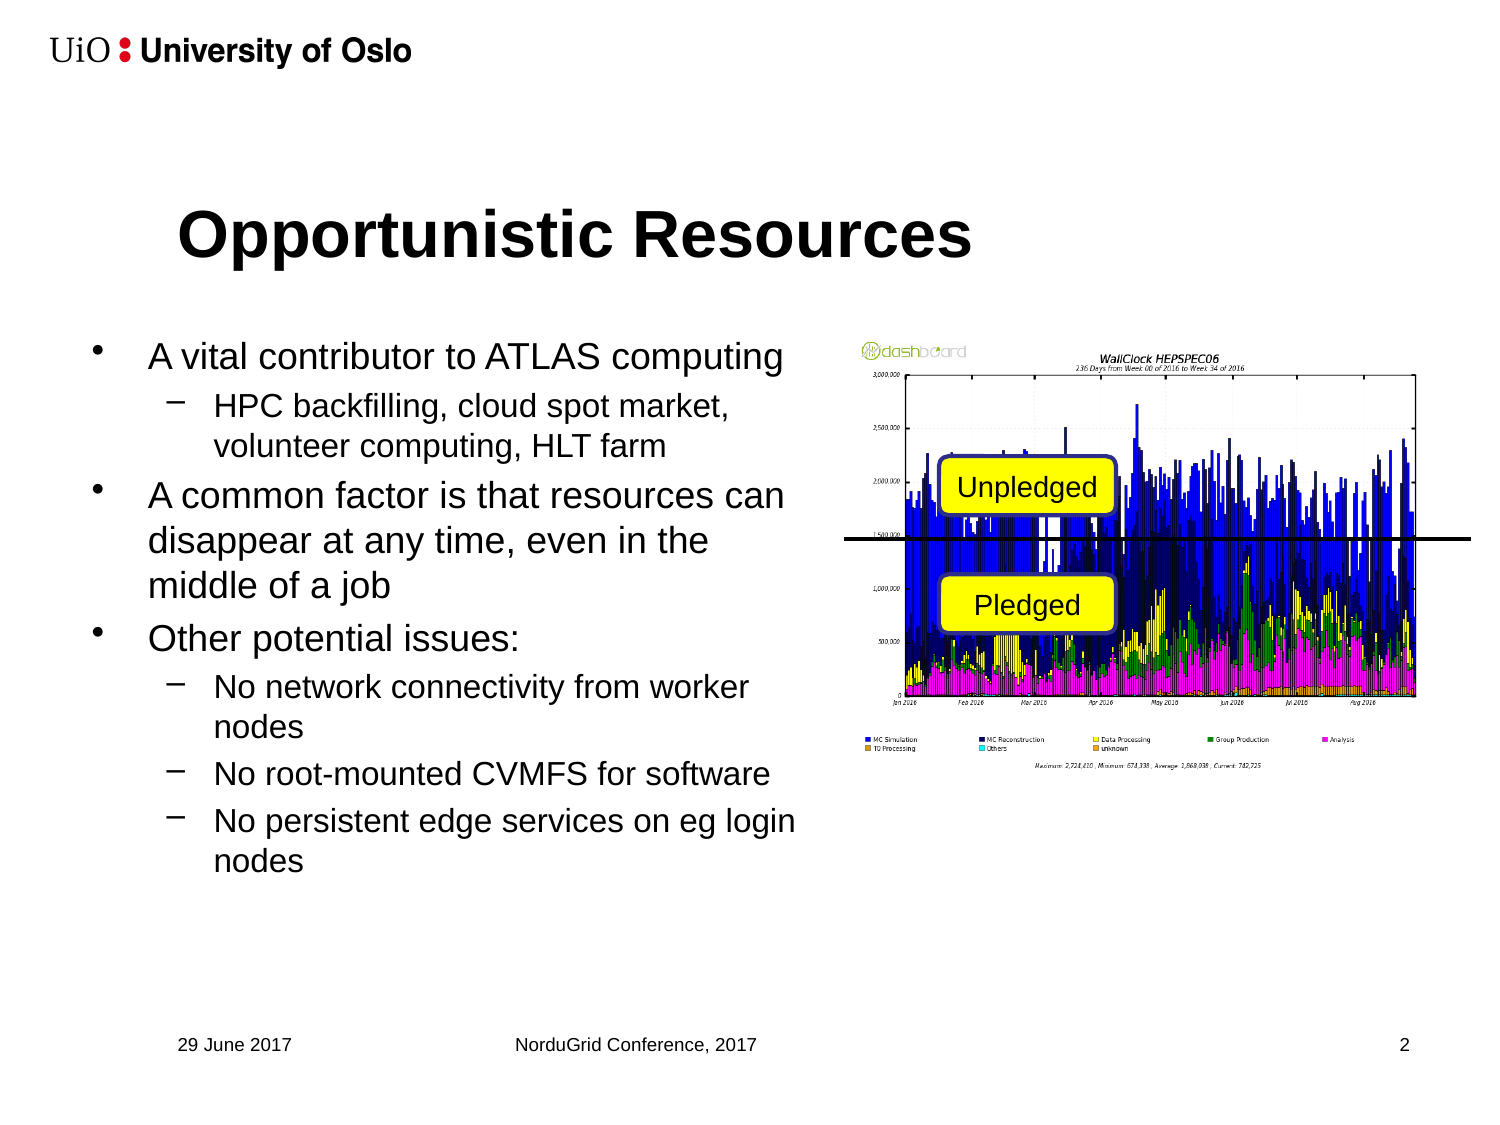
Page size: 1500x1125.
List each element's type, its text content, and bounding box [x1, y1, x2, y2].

picture [855, 337, 1440, 538]
slide_number 2 [1312, 1024, 1426, 1101]
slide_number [162, 1024, 476, 1101]
picture [855, 540, 1440, 776]
list A vital contributor to ATLAS computing HPC backfilling, cloud spot market, volunteer computing, HLT farm A common factor is that resources can disappear at any time, even in the middle of a job Other potential issues: No network connectivity from worker nodes No root-mounted CVMFS for software No persistent edge services on eg login nodes [76, 324, 822, 1001]
footer NorduGrid Conference, 2017 [499, 1024, 1288, 1101]
picture [50, 37, 411, 69]
title Opportunistic Resources [162, 137, 1426, 326]
